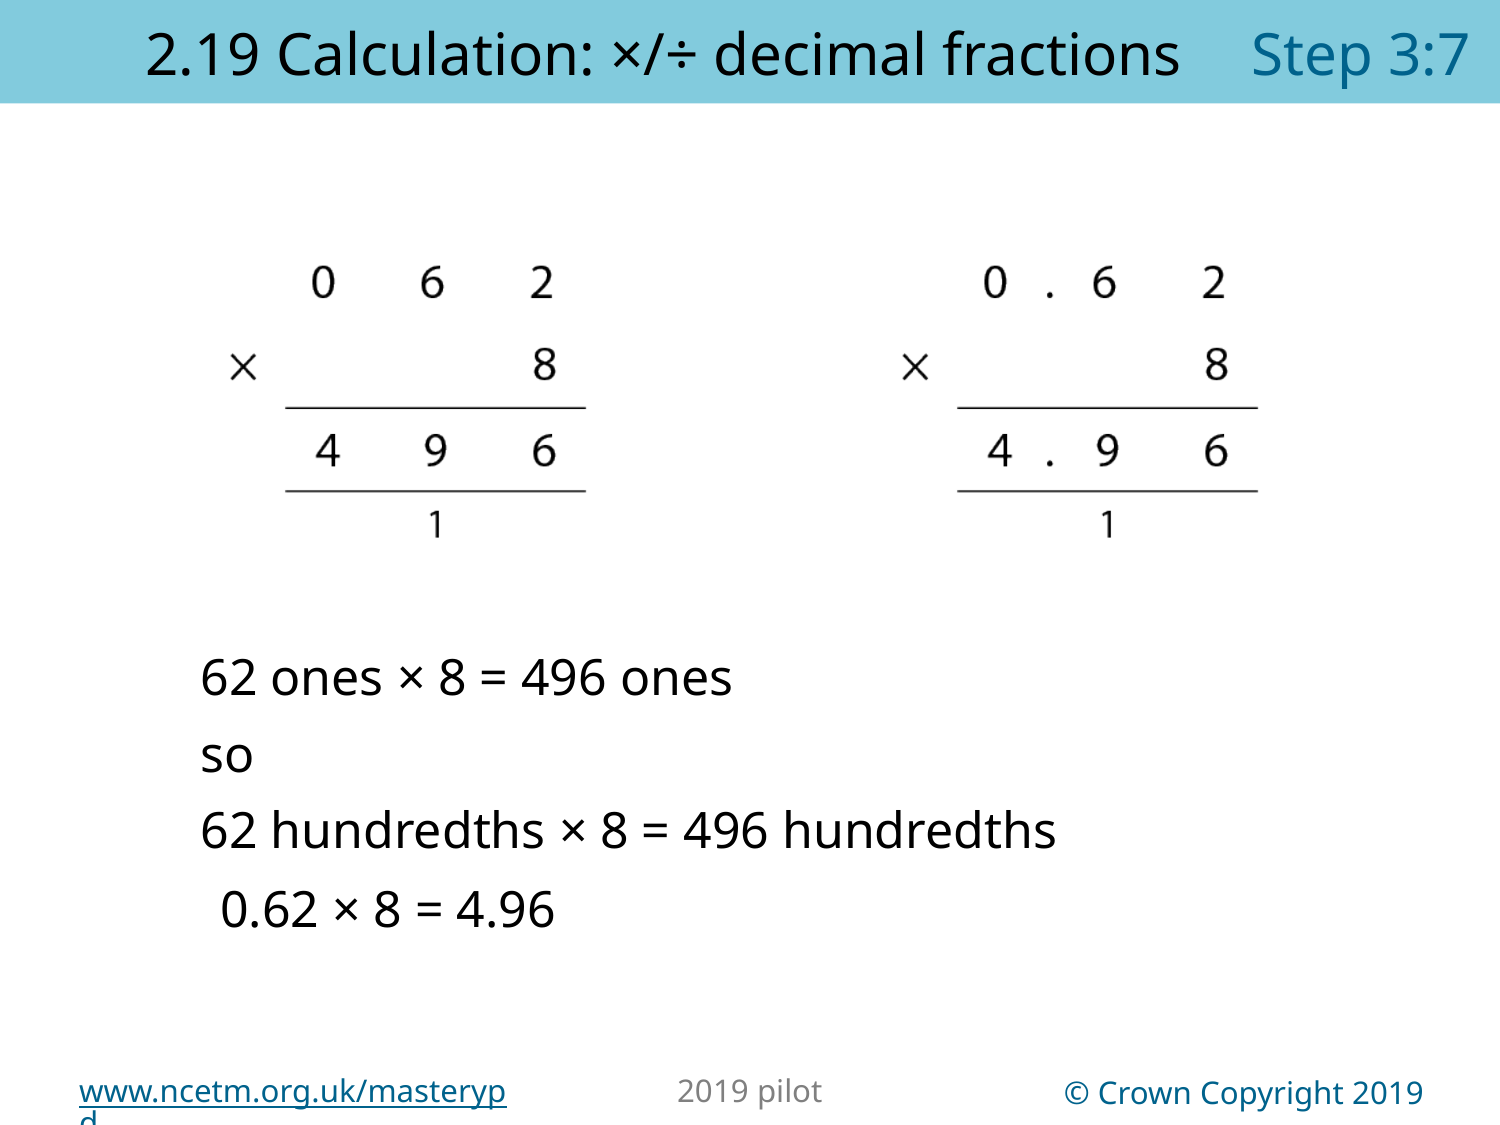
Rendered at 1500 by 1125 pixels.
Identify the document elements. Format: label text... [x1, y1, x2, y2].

text_box 62 ones × 8 = 496 ones so 62 hundredths × 8 = 496 hundredths 0.62 × 8 = 4.96 [142, 637, 1159, 945]
list 2.19 Calculation: ×/÷ decimal fractions Step 3:7 [0, 0, 1500, 104]
picture [0, 255, 1500, 549]
